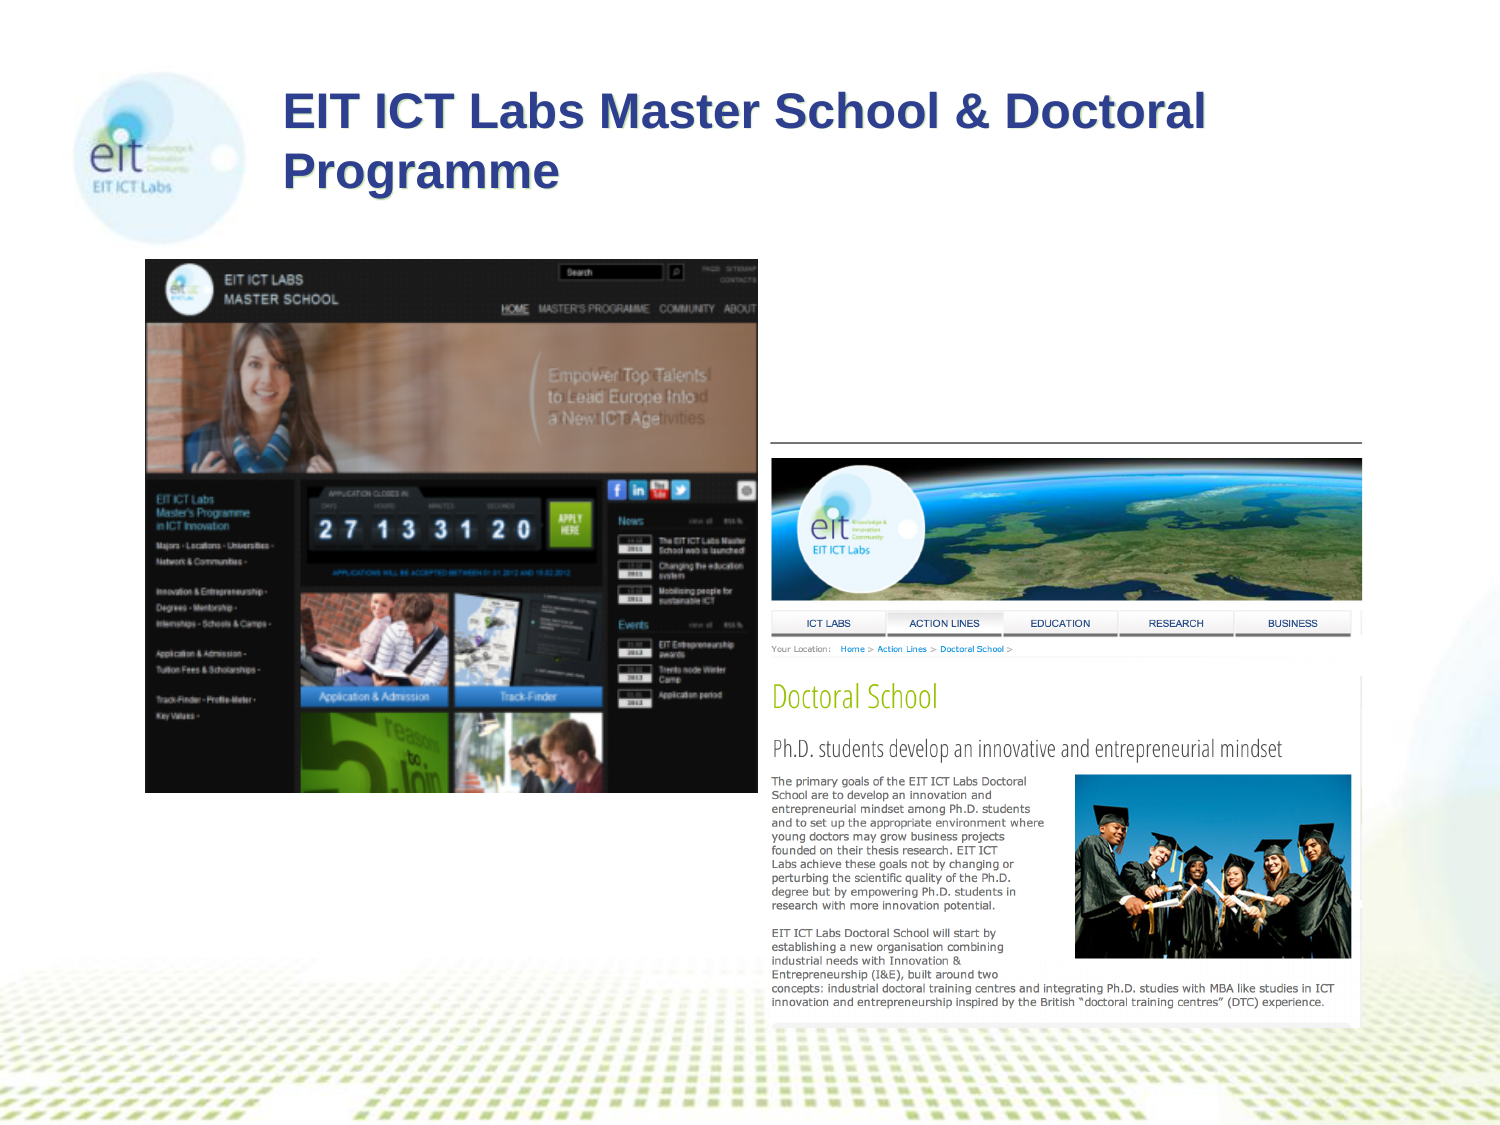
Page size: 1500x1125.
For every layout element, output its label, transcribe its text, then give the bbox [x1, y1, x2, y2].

title EIT ICT Labs Master School & Doctoral Programme [282, 71, 1235, 205]
picture [0, 0, 1500, 1125]
